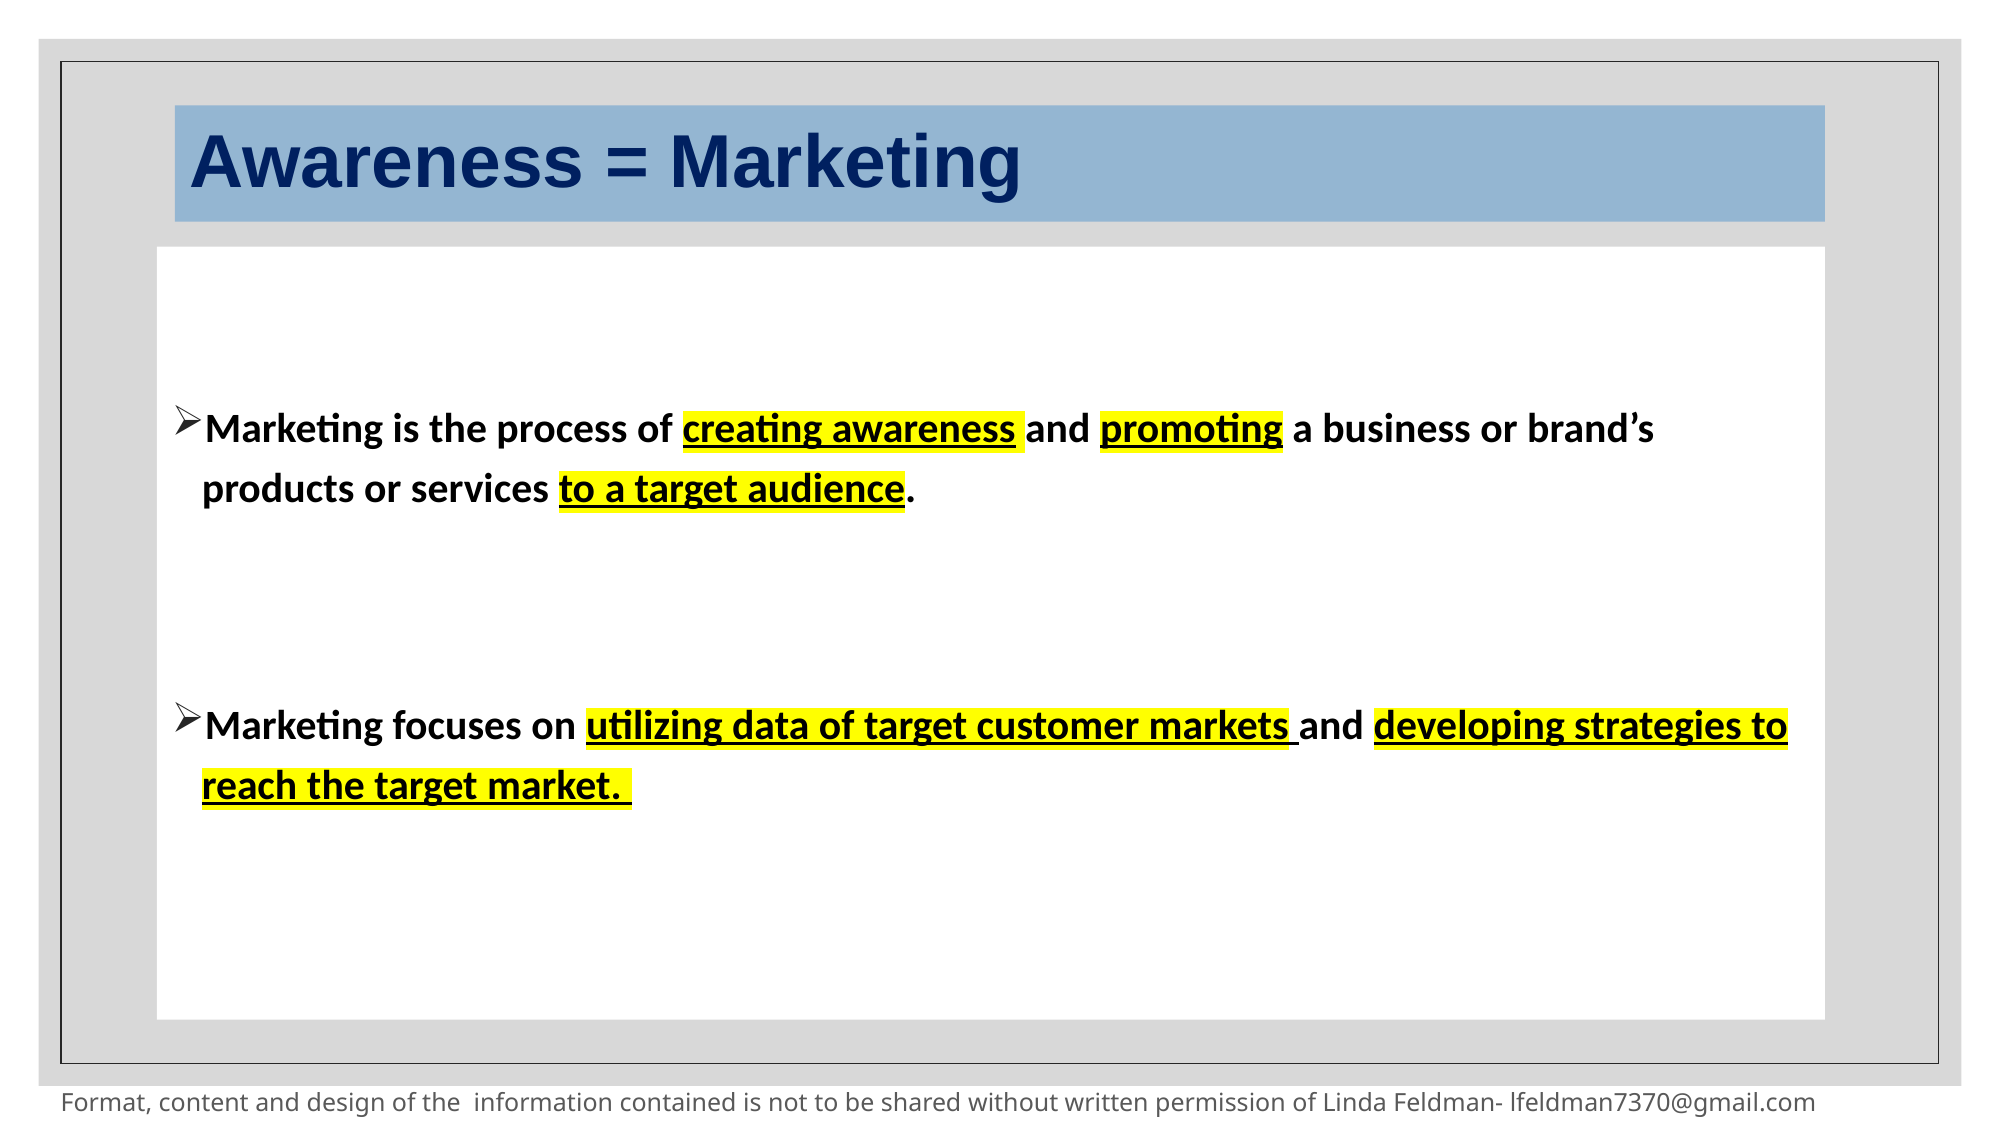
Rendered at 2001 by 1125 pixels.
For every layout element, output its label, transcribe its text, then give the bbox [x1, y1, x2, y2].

list Marketing is the process of creating awareness and promoting a business or brand’s products or services to a target audience. Marketing focuses on utilizing data of target customer markets and developing strategies to reach the target market. [156, 246, 1825, 1020]
title Awareness = Marketing [174, 105, 1825, 222]
text_box Format, content and design of the information contained is not to be shared without written permission of Linda Feldman- lfeldman7370@gmail.com [45, 1079, 1906, 1125]
